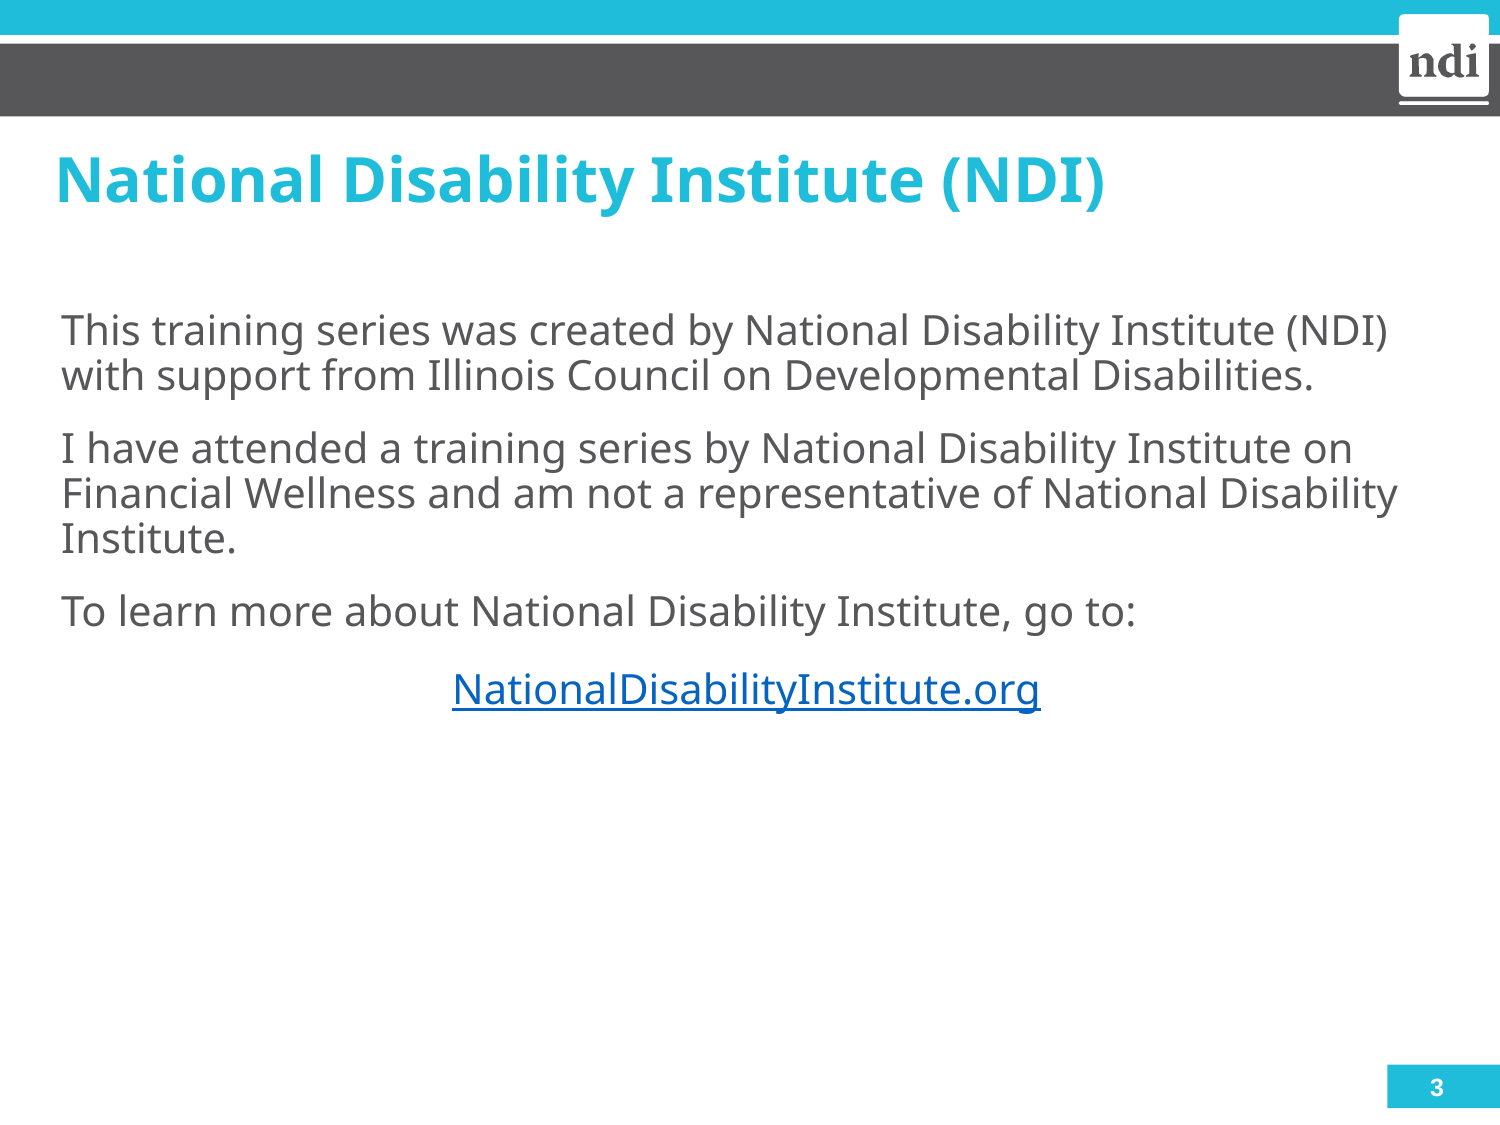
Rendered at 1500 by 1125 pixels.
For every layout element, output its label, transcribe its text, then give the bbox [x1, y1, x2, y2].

list This training series was created by National Disability Institute (NDI) with support from Illinois Council on Developmental Disabilities. I have attended a training series by National Disability Institute on Financial Wellness and am not a representative of National Disability Institute. To learn more about National Disability Institute, go to: NationalDisabilityInstitute.org [46, 301, 1448, 827]
title National Disability Institute (NDI) [39, 129, 1454, 235]
slide_number 3 [1387, 1064, 1460, 1109]
picture [1387, 8, 1500, 110]
